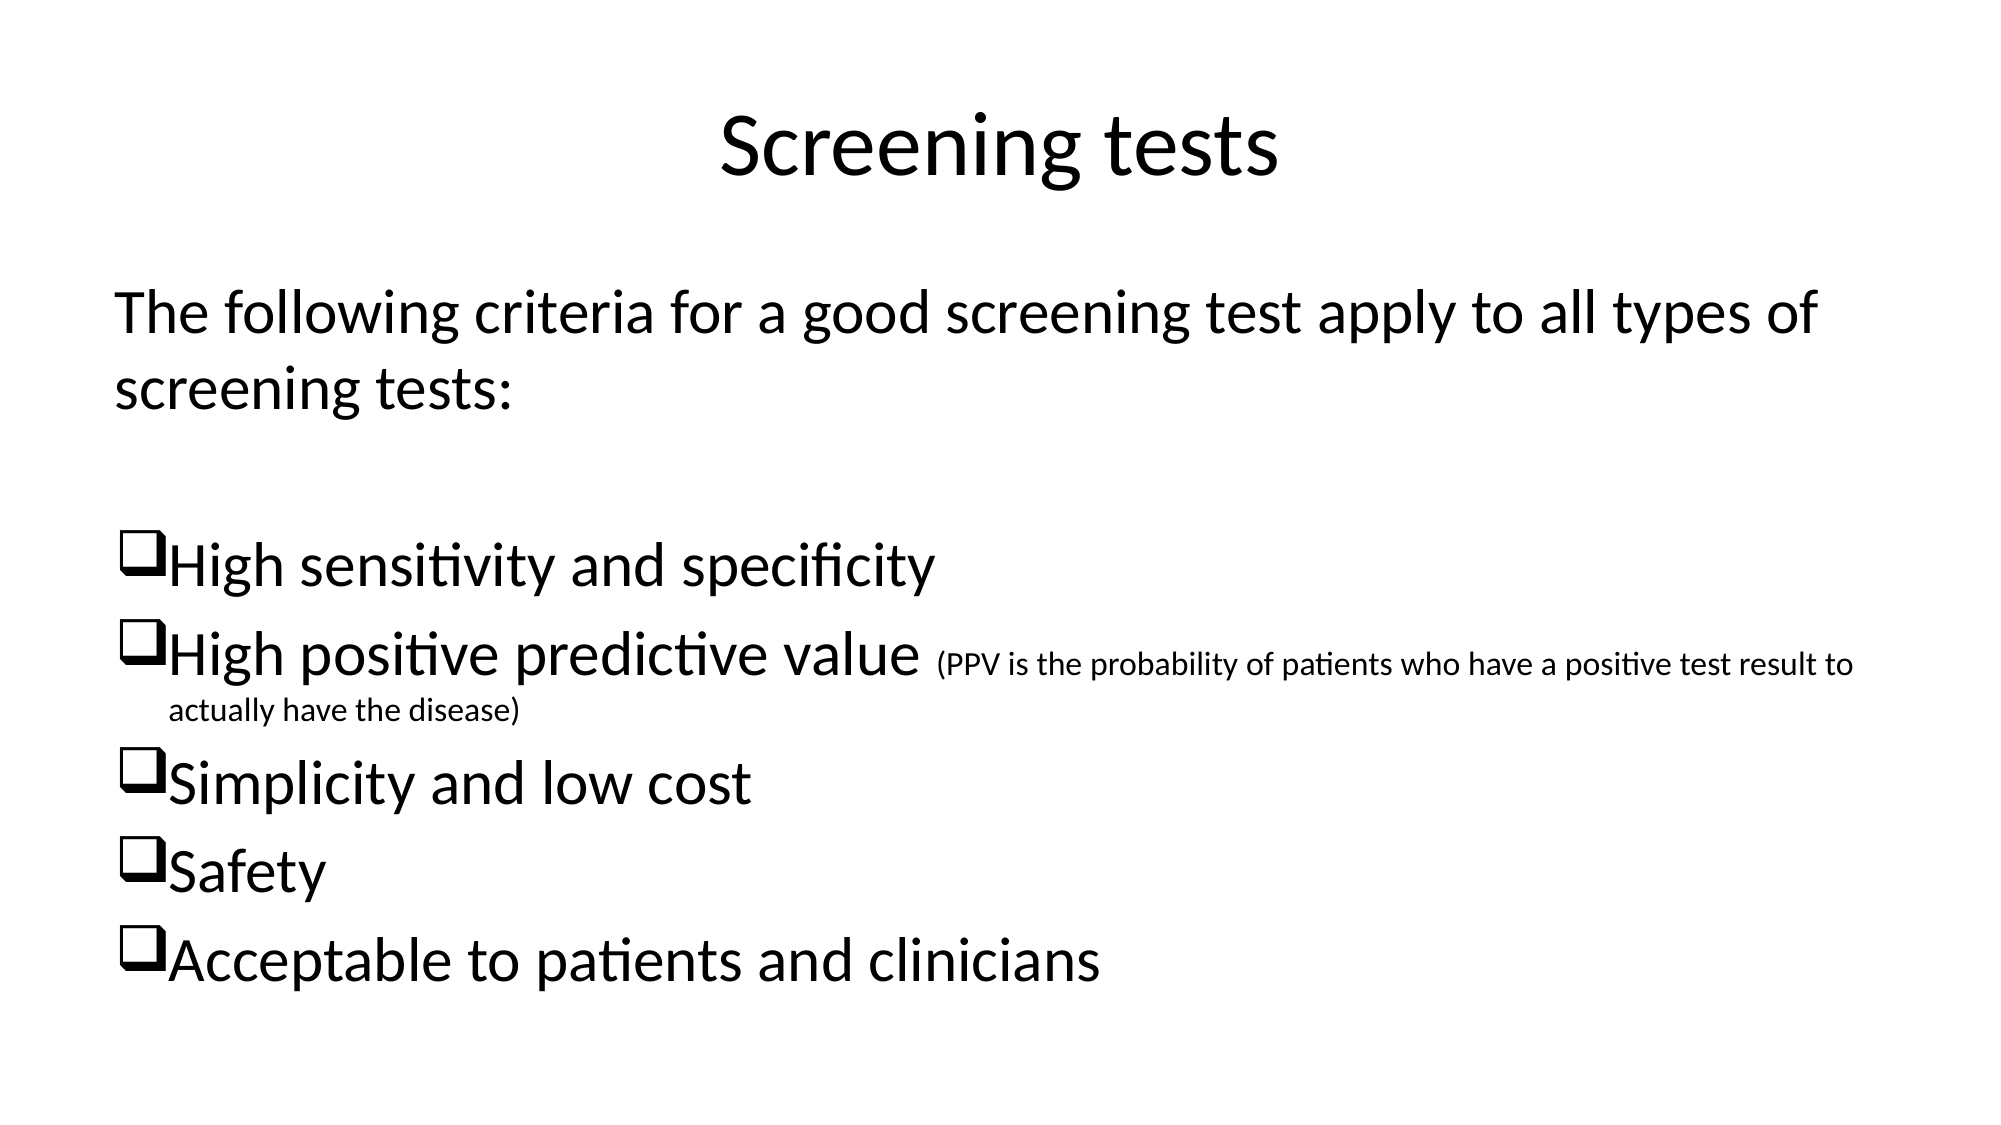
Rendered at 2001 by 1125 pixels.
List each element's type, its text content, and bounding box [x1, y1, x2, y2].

title Screening tests [99, 45, 1900, 233]
list The following criteria for a good screening test apply to all types of screening tests: High sensitivity and specificity High positive predictive value (PPV is the probability of patients who have a positive test result to actually have the disease) Simplicity and low cost Safety Acceptable to patients and clinicians [99, 262, 1900, 1005]
